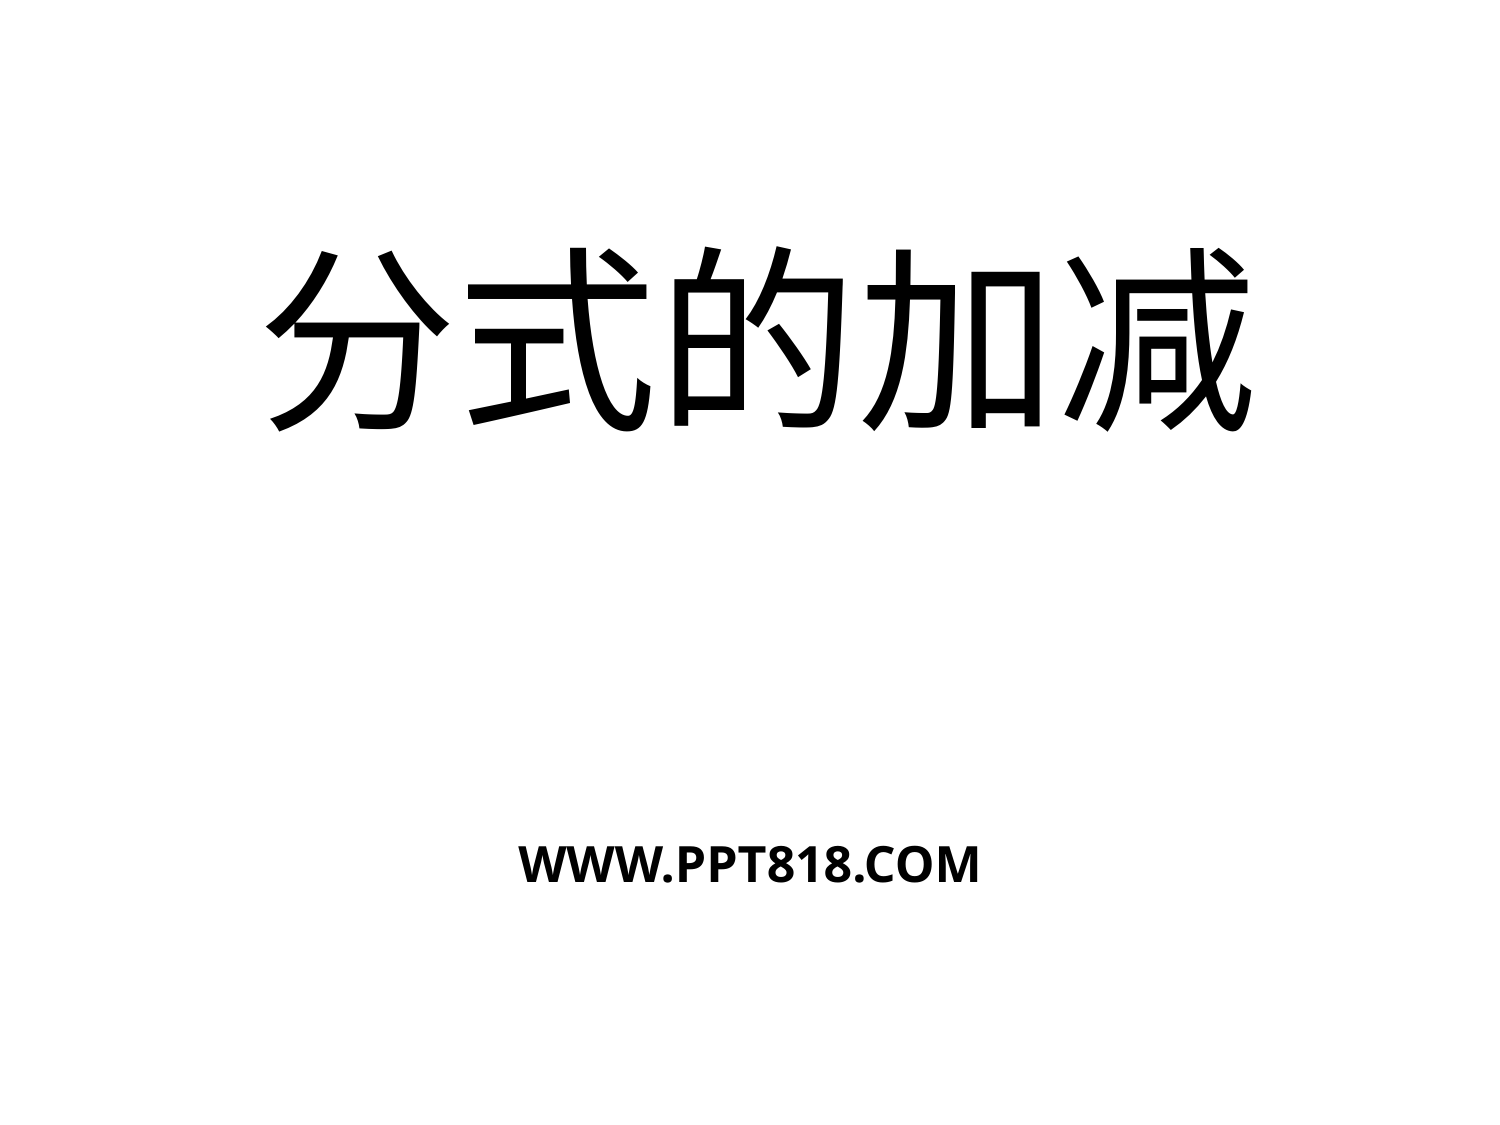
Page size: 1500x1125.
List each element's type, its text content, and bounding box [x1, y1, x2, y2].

list 分式的加减 [82, 208, 1433, 409]
text_box WWW.PPT818.COM [447, 819, 1053, 967]
